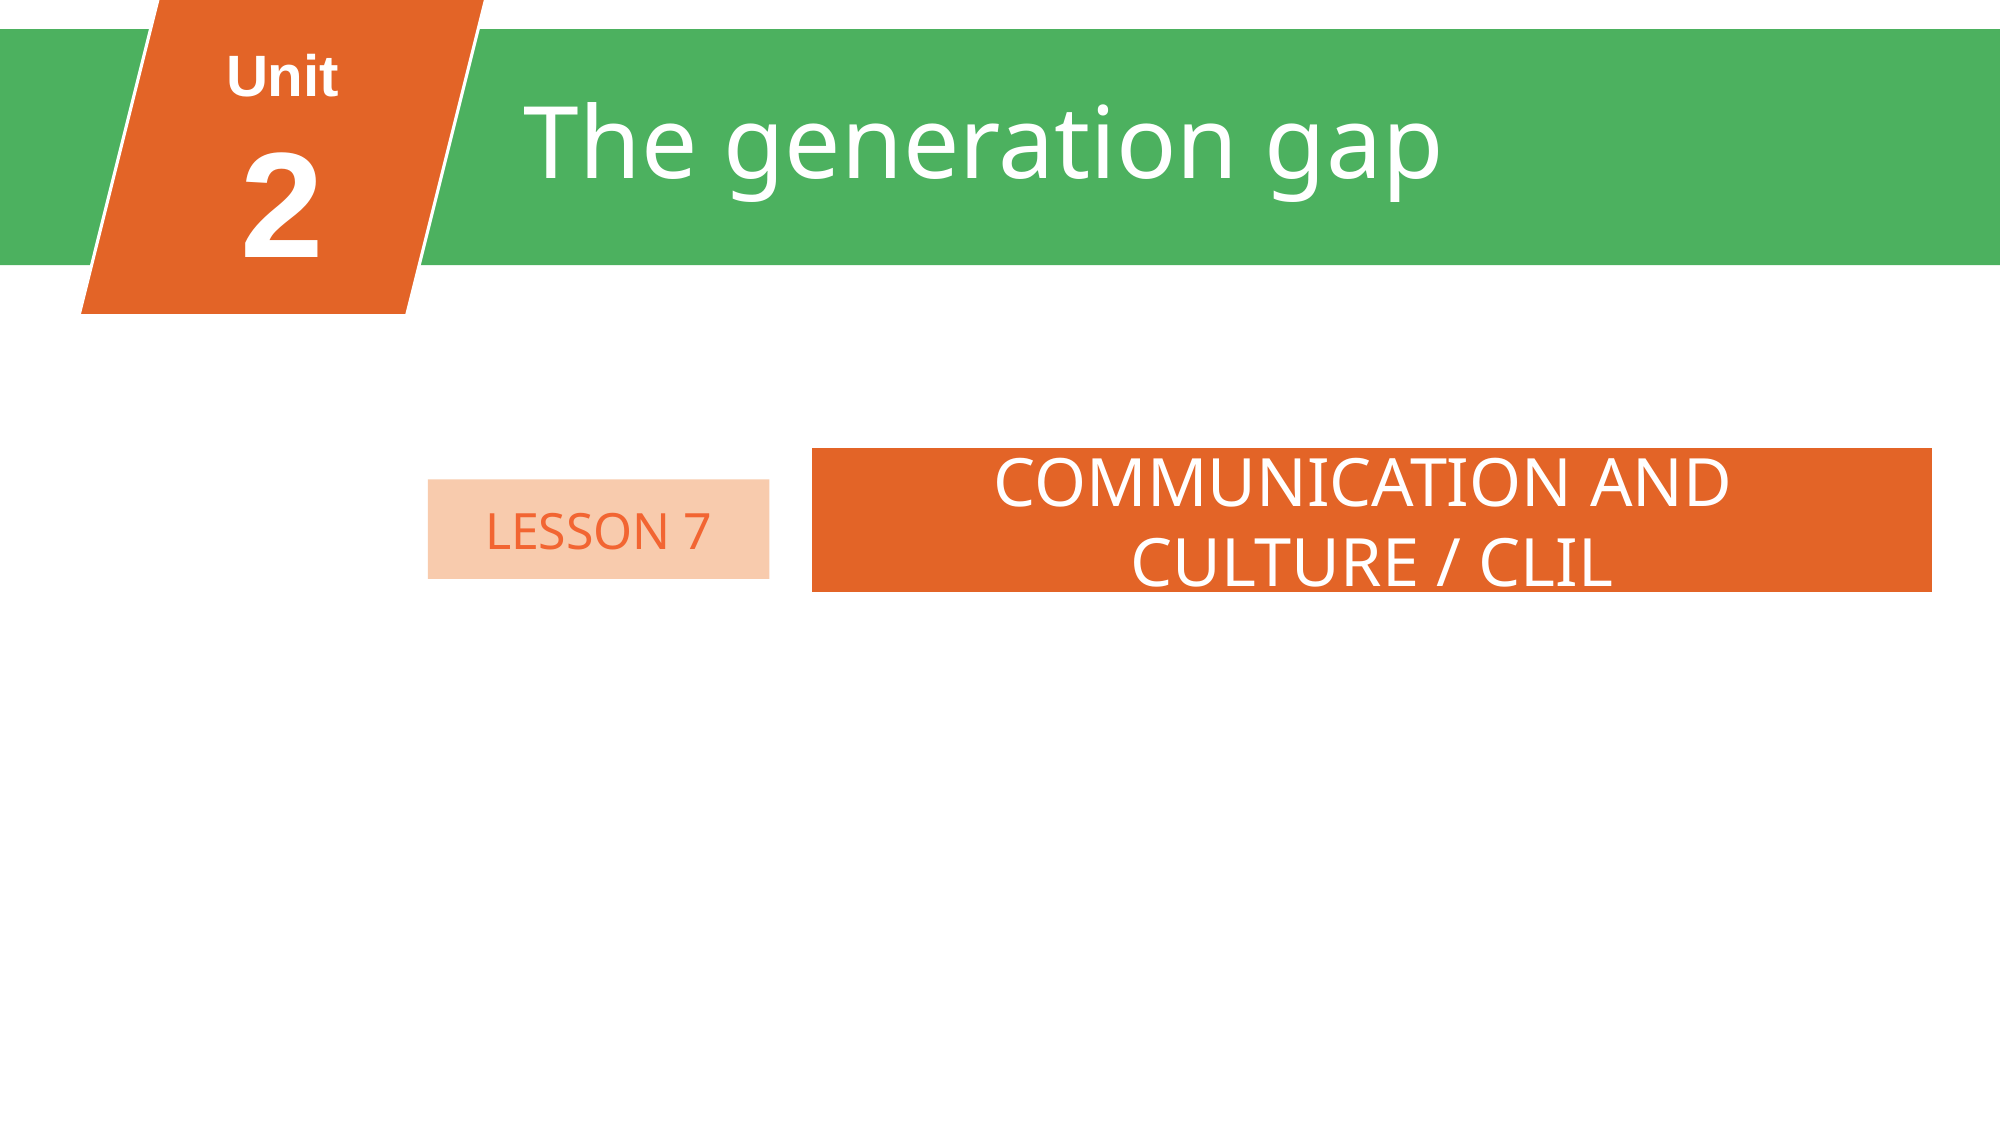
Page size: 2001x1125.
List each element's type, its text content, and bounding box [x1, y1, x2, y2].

text_box COMMUNICATION AND CULTURE / CLIL [809, 445, 1935, 595]
text_box LESSON 7 [427, 478, 770, 580]
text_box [0, 0, 2000, 316]
